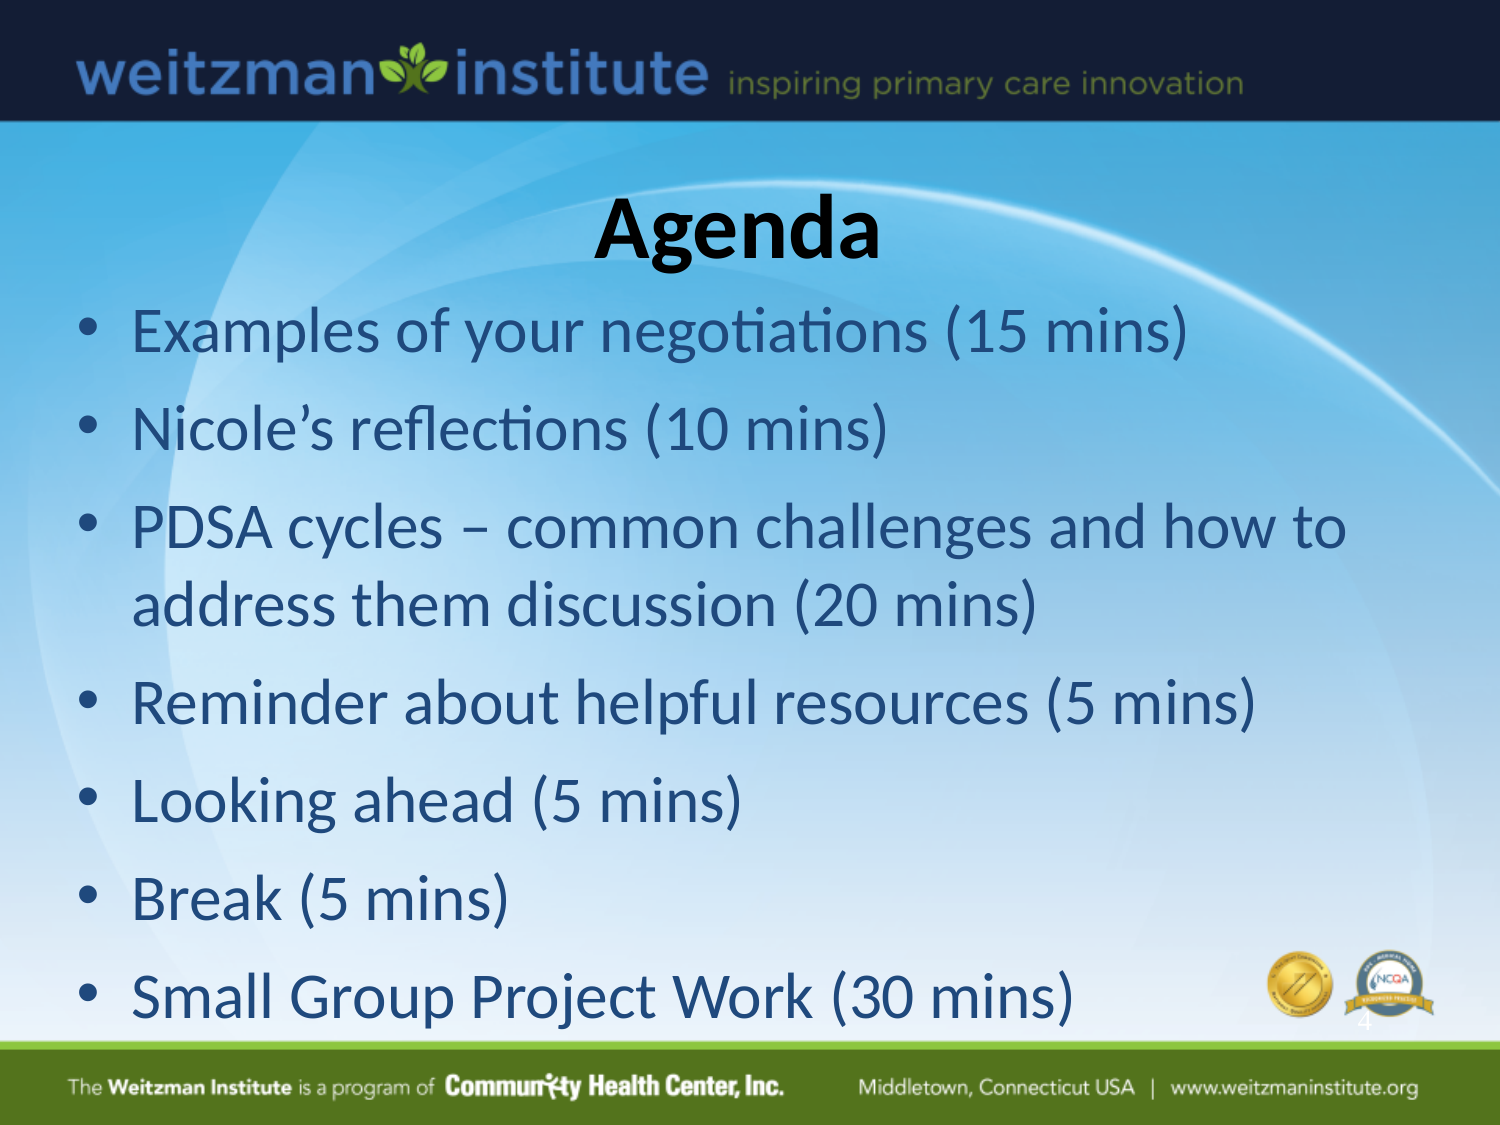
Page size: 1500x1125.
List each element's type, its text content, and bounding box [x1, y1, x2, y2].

text_box Agenda [34, 159, 1444, 284]
text_box 4 [1074, 994, 1388, 1070]
list Examples of your negotiations (15 mins) Nicole’s reflections (10 mins) PDSA cycles – common challenges and how to address them discussion (20 mins) Reminder about helpful resources (5 mins) Looking ahead (5 mins) Break (5 mins) Small Group Project Work (30 mins) [61, 284, 1418, 1040]
picture [0, 0, 1500, 1125]
